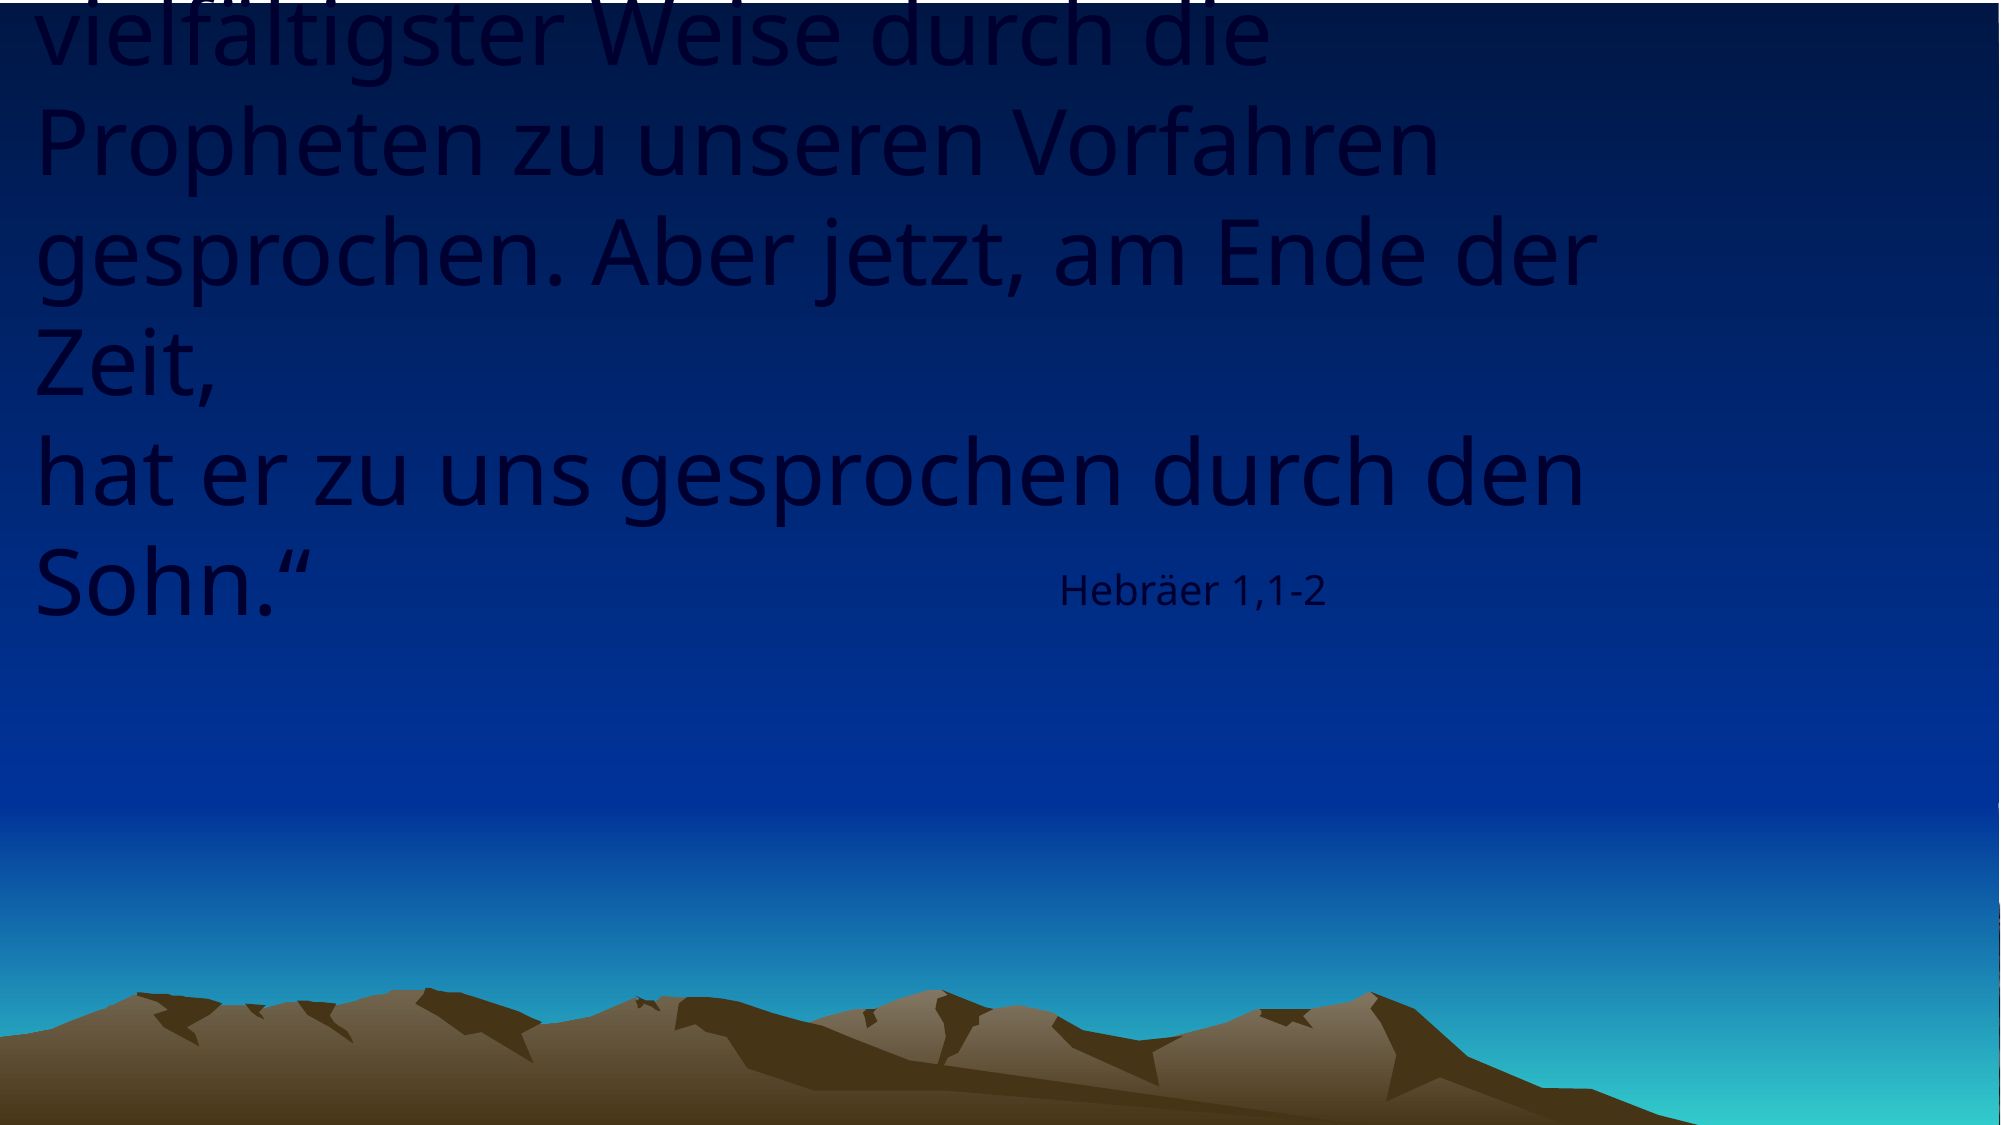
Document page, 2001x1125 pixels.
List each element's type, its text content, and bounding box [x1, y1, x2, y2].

picture [1674, 0, 2001, 1125]
subtitle Hebräer 1,1-2 [657, 642, 1343, 1125]
title „In der Vergangenheit hat Gott in vielfältigster Weise durch die Propheten zu unseren Vorfahren gesprochen. Aber jetzt, am Ende der Zeit, hat er zu uns gesprochen durch den Sohn.“ [19, 0, 1674, 642]
